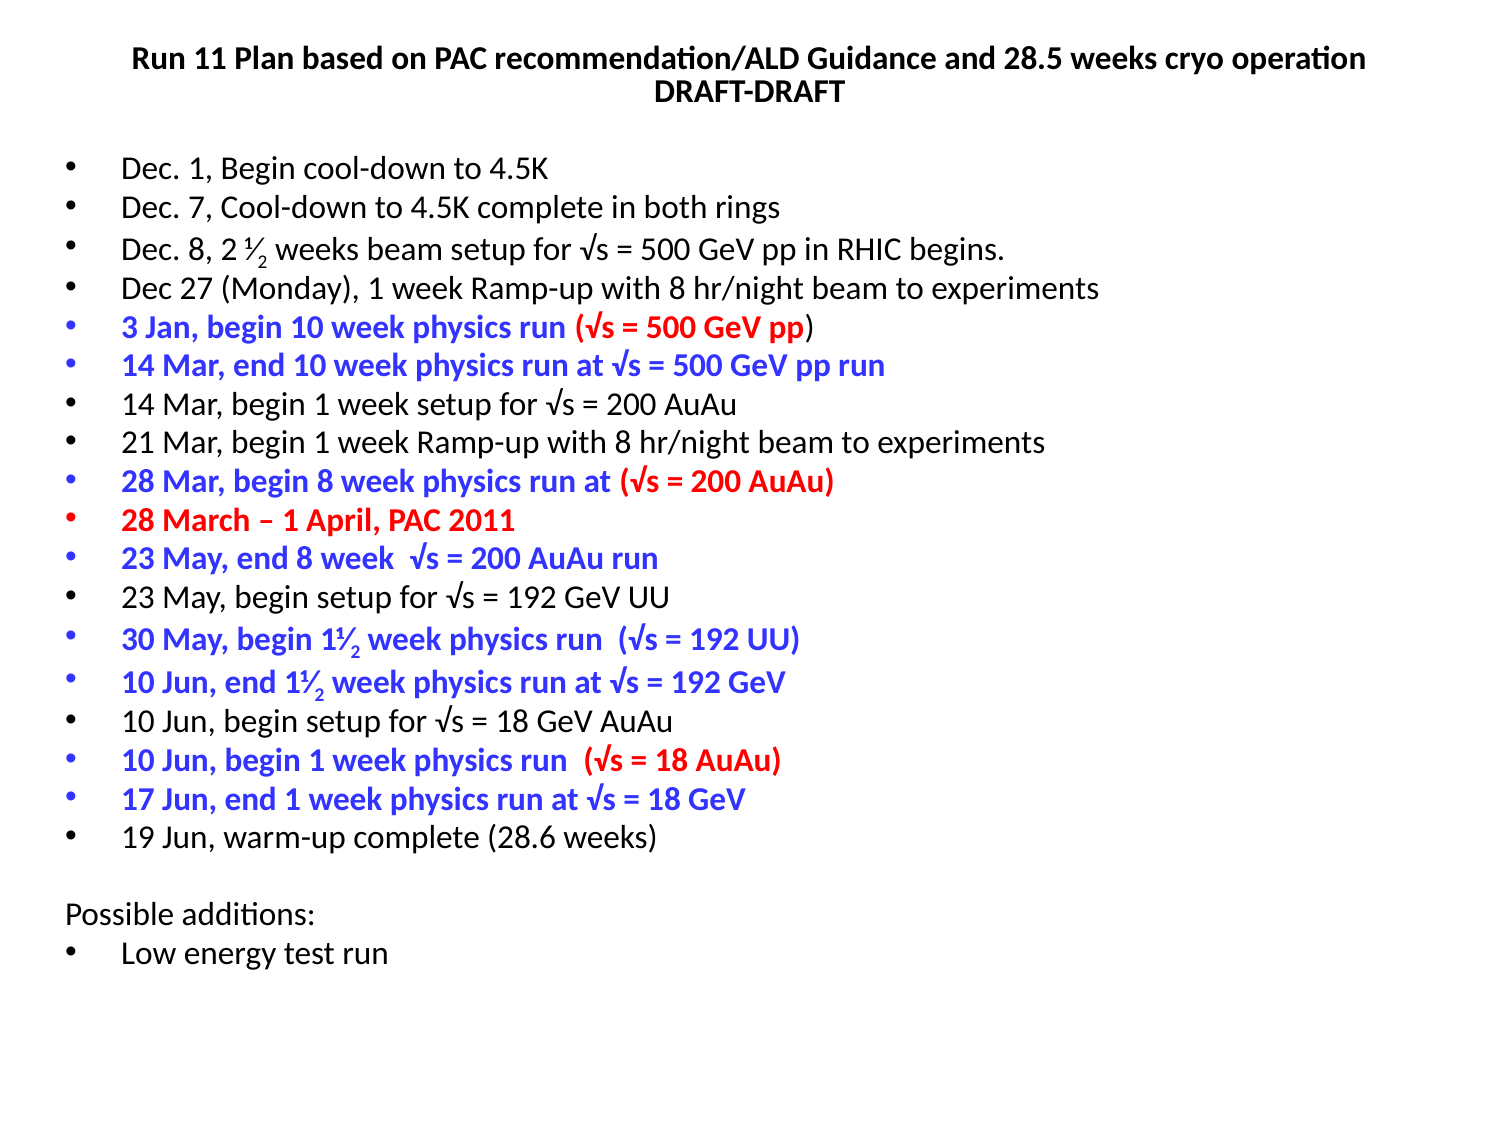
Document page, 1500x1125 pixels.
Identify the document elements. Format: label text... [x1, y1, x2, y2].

title Run 11 Plan based on PAC recommendation/ALD Guidance and 28.5 weeks cryo operation DRAFT-DRAFT [37, 24, 1463, 131]
list Dec. 1, Begin cool-down to 4.5K Dec. 7, Cool-down to 4.5K complete in both rings Dec. 8, 2 ⅟2 weeks beam setup for √s = 500 GeV pp in RHIC begins. Dec 27 (Monday), 1 week Ramp-up with 8 hr/night beam to experiments 3 Jan, begin 10 week physics run (√s = 500 GeV pp) 14 Mar, end 10 week physics run at √s = 500 GeV pp run 14 Mar, begin 1 week setup for √s = 200 AuAu 21 Mar, begin 1 week Ramp-up with 8 hr/night beam to experiments 28 Mar, begin 8 week physics run at (√s = 200 AuAu) 28 March – 1 April, PAC 2011 23 May, end 8 week √s = 200 AuAu run 23 May, begin setup for √s = 192 GeV UU 30 May, begin 1⅟2 week physics run (√s = 192 UU) 10 Jun, end 1⅟2 week physics run at √s = 192 GeV 10 Jun, begin setup for √s = 18 GeV AuAu 10 Jun, begin 1 week physics run (√s = 18 AuAu) 17 Jun, end 1 week physics run at √s = 18 GeV 19 Jun, warm-up complete (28.6 weeks) Possible additions: Low energy test run [49, 112, 1426, 988]
